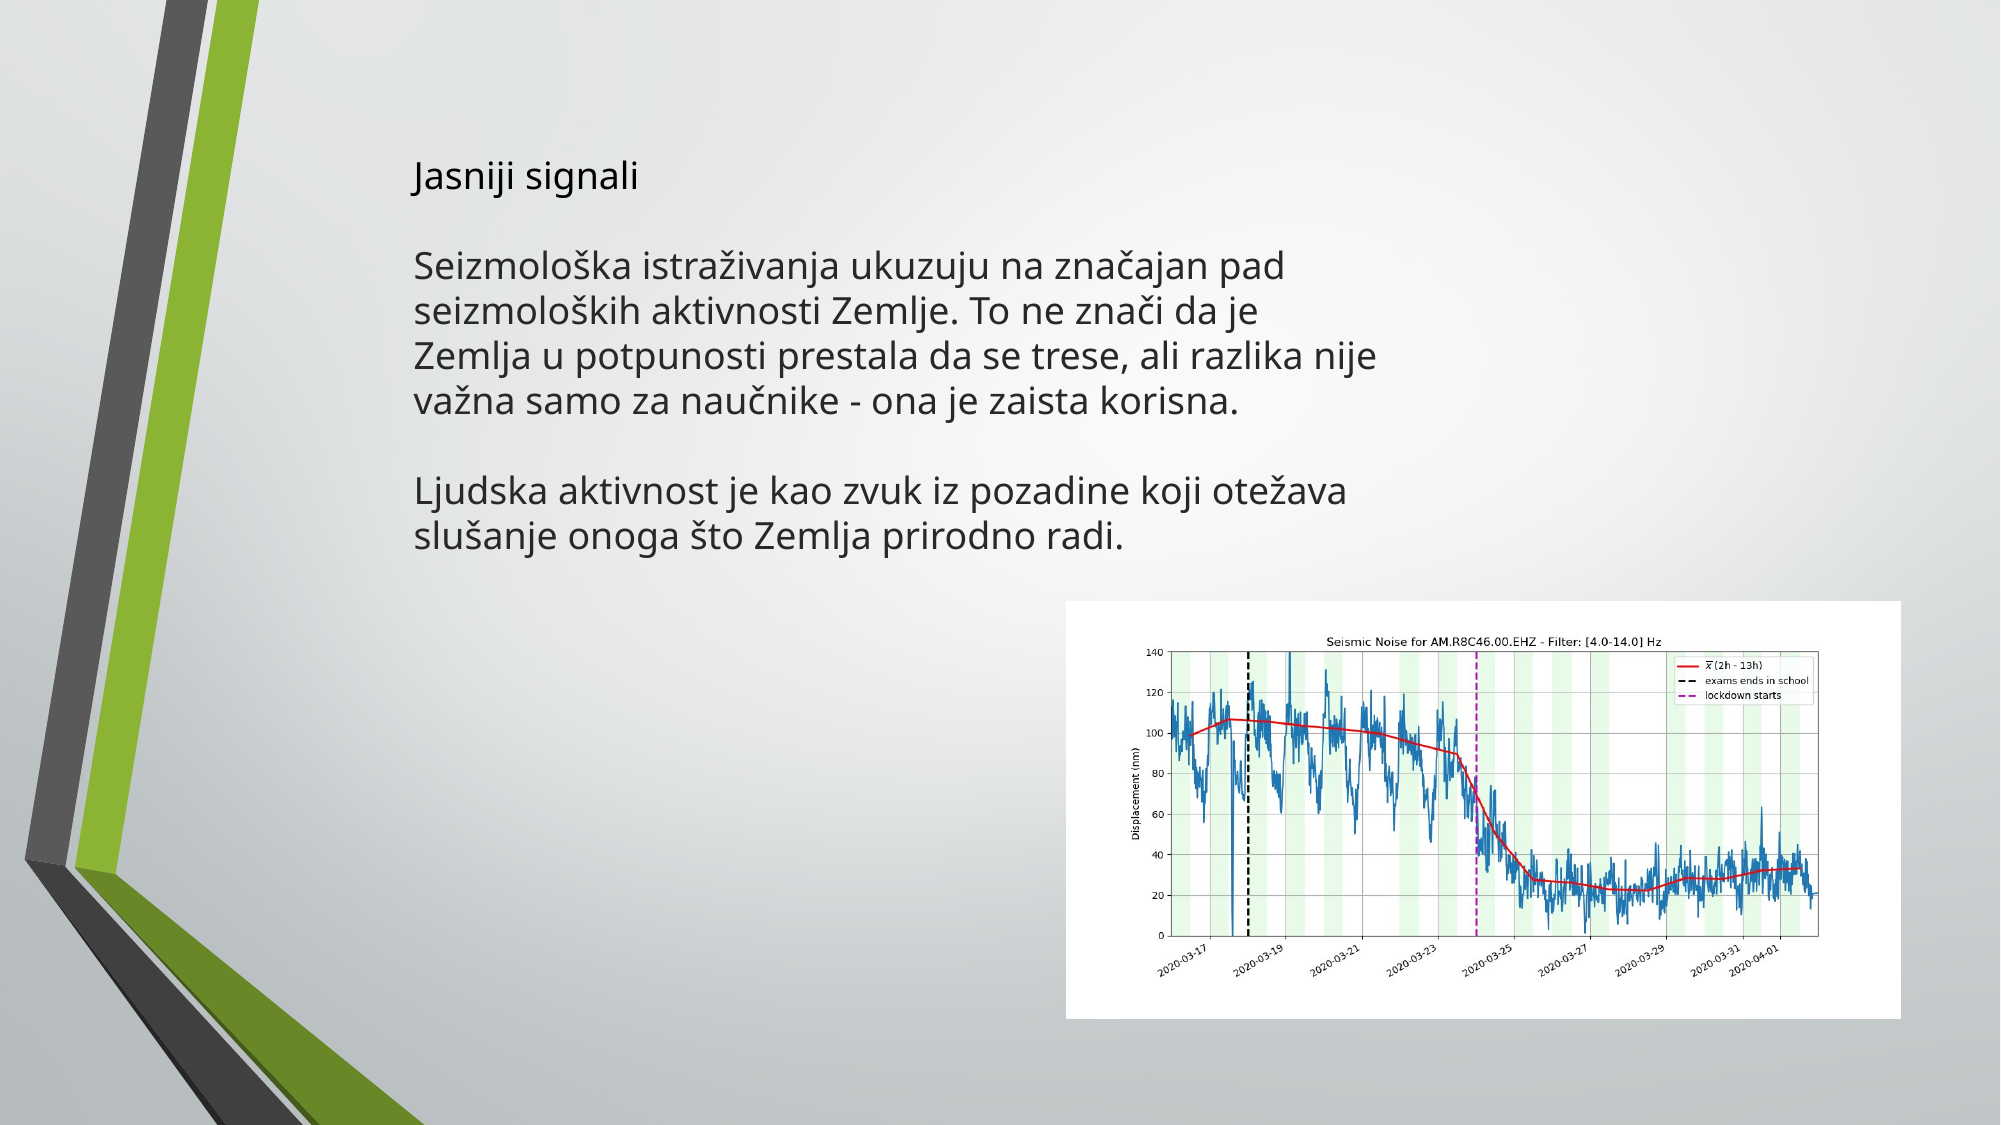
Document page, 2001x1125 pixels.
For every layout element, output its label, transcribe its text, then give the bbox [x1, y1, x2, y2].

picture [1065, 601, 1902, 1020]
text_box Jasniji signali Seizmološka istraživanja ukuzuju na značajan pad seizmoloških aktivnosti Zemlje. To ne znači da je Zemlja u potpunosti prestala da se trese, ali razlika nije važna samo za naučnike - ona je zaista korisna. Ljudska aktivnost je kao zvuk iz pozadine koji otežava slušanje onoga što Zemlja prirodno radi. [398, 144, 1399, 565]
